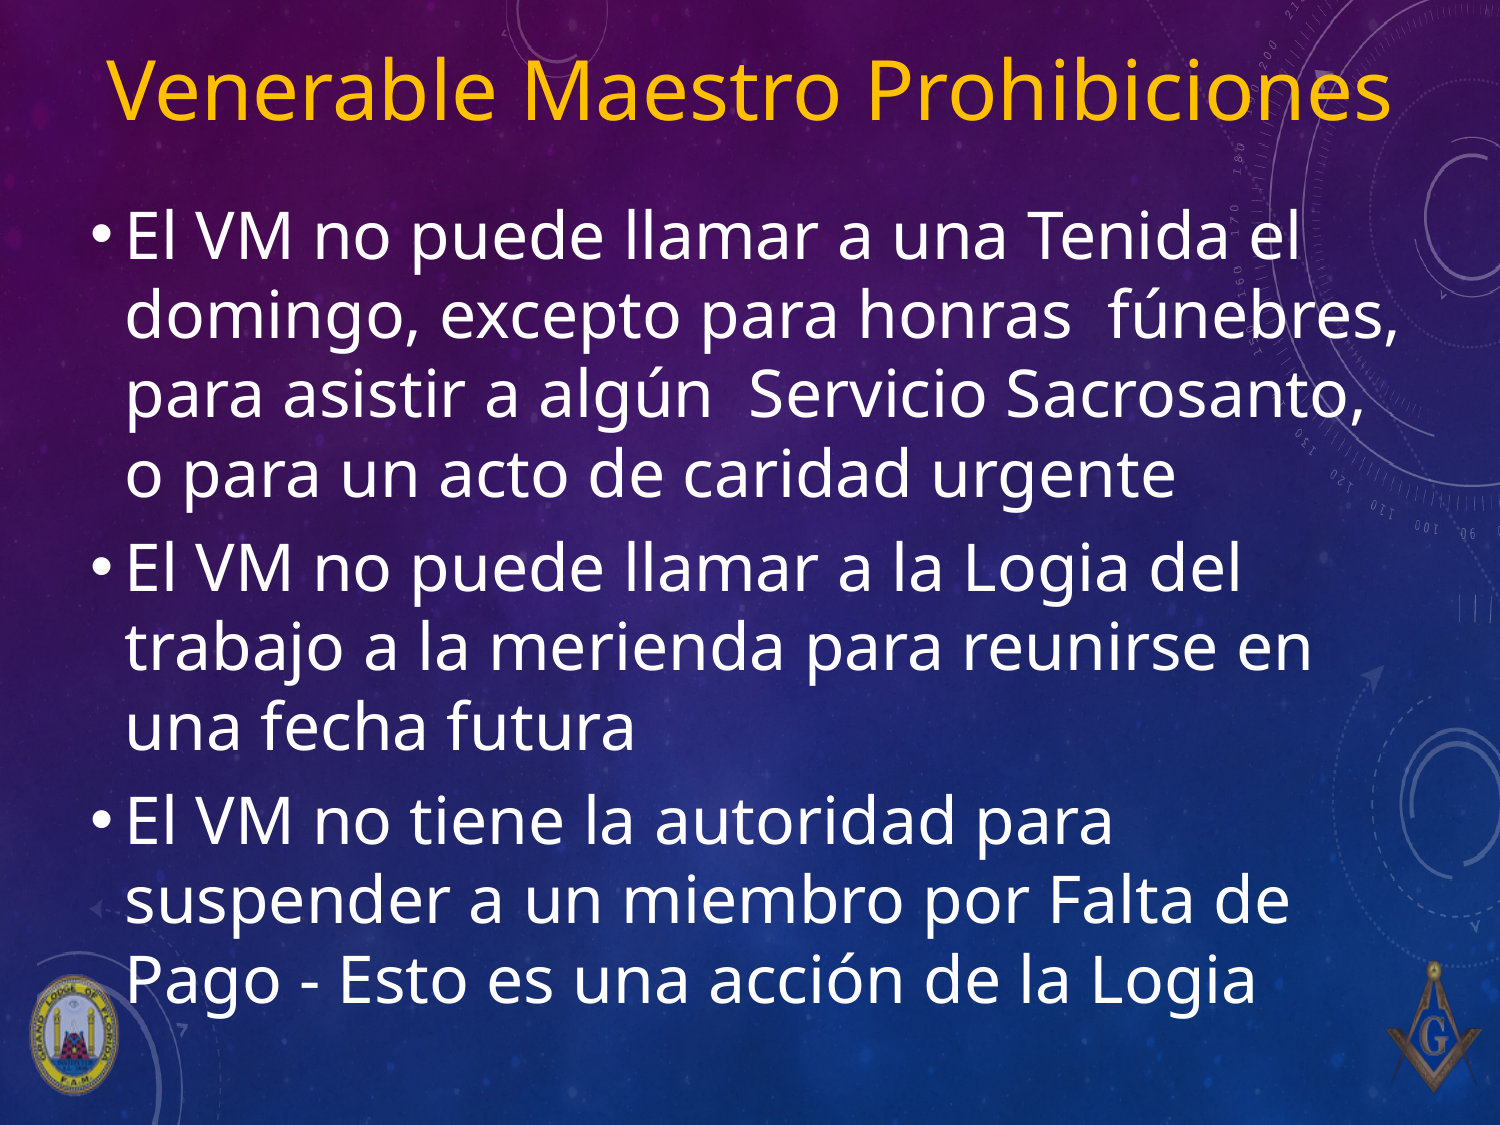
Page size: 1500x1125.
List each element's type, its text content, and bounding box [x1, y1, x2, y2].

list El VM no puede llamar a una Tenida el domingo, excepto para honras fúnebres, para asistir a algún Servicio Sacrosanto, o para un acto de caridad urgente El VM no puede llamar a la Logia del trabajo a la merienda para reunirse en una fecha futura El VM no tiene la autoridad para suspender a un miembro por Falta de Pago - Esto es una acción de la Logia [75, 174, 1425, 1035]
title Venerable Maestro Prohibiciones [50, 12, 1450, 163]
picture [0, 0, 1500, 1125]
